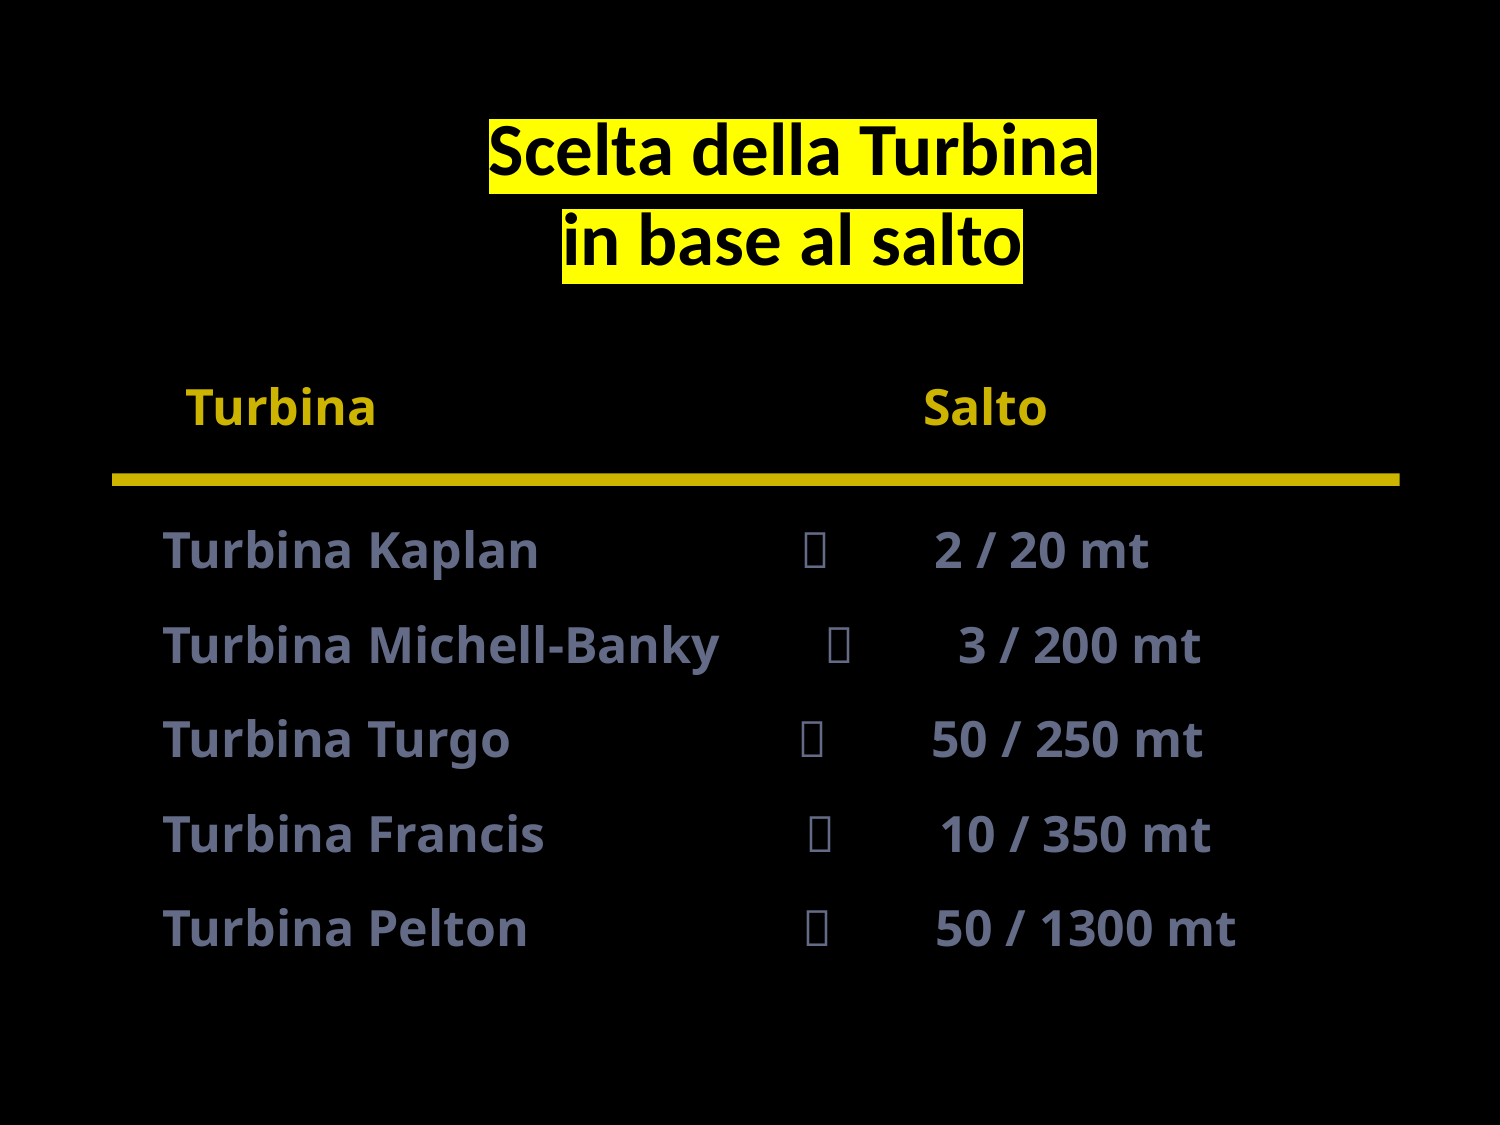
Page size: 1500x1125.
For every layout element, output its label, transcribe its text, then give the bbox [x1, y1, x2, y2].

text_box Turbina Francis  10 / 350 mt [147, 800, 1377, 870]
text_box Turbina Michell-Banky  3 / 200 mt [147, 611, 1318, 681]
text_box Turbina Kaplan  2 / 20 mt [147, 516, 1318, 587]
text_box Turbina Pelton  50 / 1300 mt [147, 894, 1377, 964]
text_box Turbina Turgo  50 / 250 mt [147, 705, 1365, 776]
title Scelta della Turbina in base al salto [339, 125, 1247, 256]
text_box Turbina Salto [171, 373, 1341, 443]
